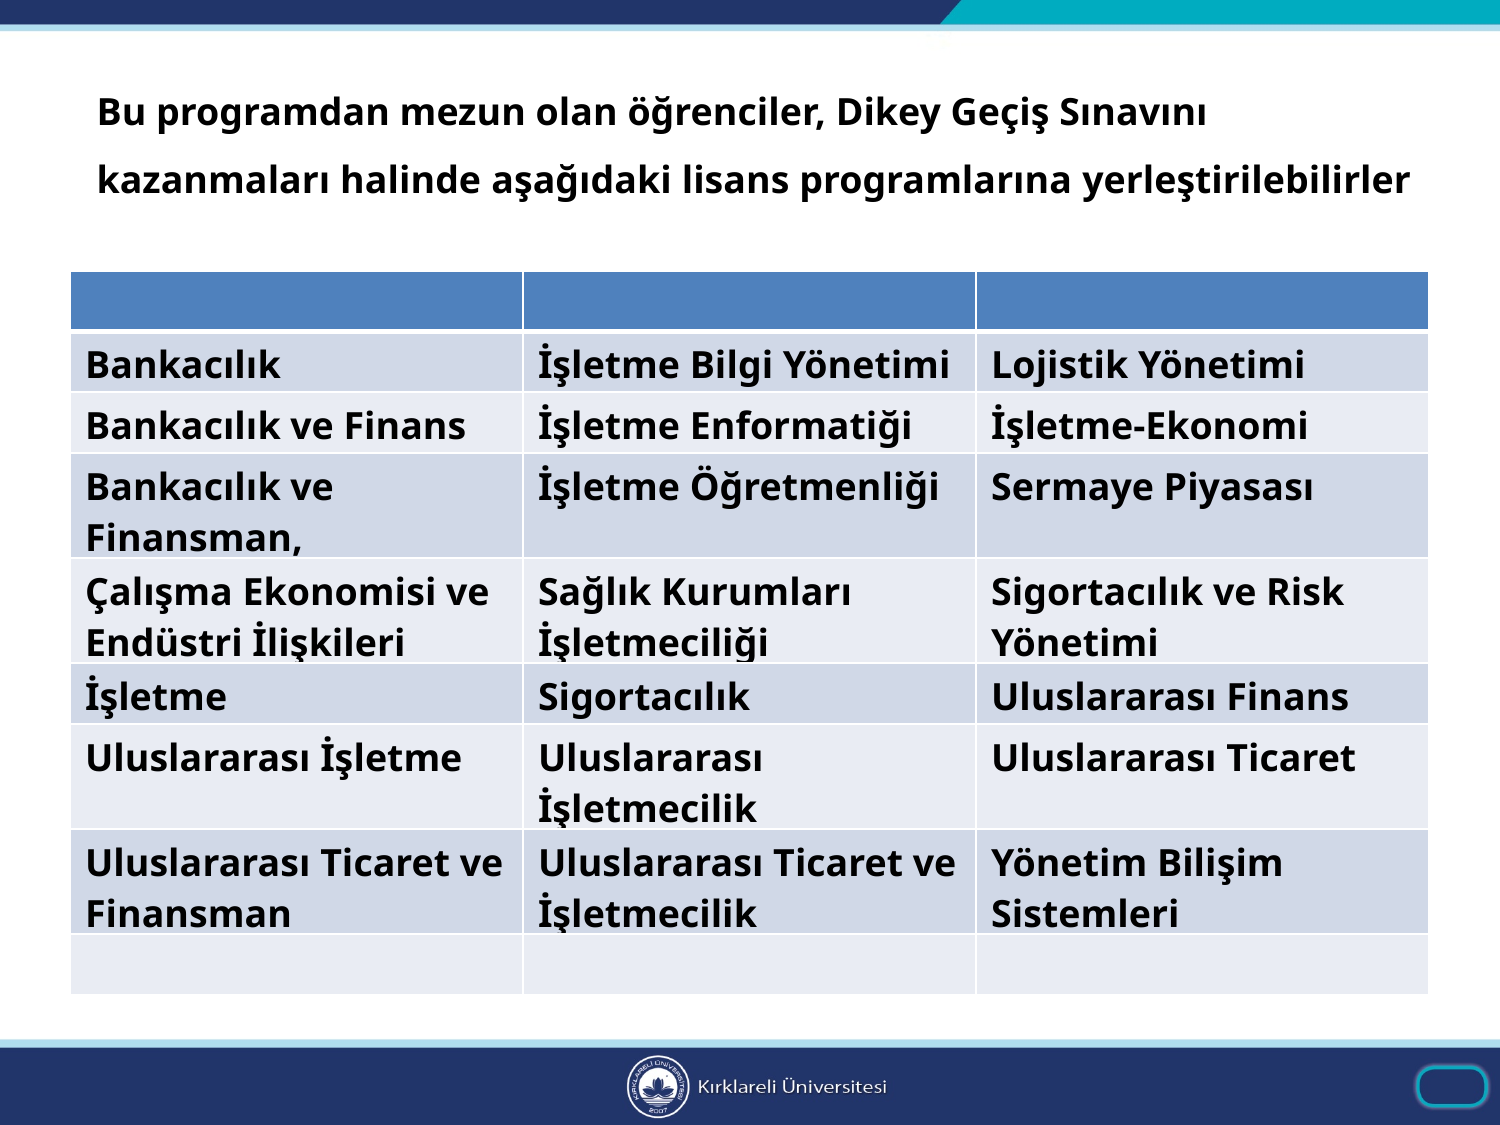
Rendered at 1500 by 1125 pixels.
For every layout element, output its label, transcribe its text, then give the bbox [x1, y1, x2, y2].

table_cell Sağlık Kurumları İşletmeciliği [524, 559, 975, 662]
table_cell İşletme Enformatiği [524, 393, 975, 452]
table_cell Uluslararası Ticaret ve Finansman [71, 830, 522, 933]
text_box Bu programdan mezun olan öğrenciler, Dikey Geçiş Sınavını kazanmaları halinde aşağıdaki lisans programlarına yerleştirilebilirler [81, 58, 1465, 209]
table_header [71, 272, 522, 329]
table_cell Lojistik Yönetimi [977, 334, 1428, 391]
table_cell İşletme Öğretmenliği [524, 454, 975, 557]
table_cell Çalışma Ekonomisi ve Endüstri İlişkileri [71, 559, 522, 662]
table_cell Uluslararası İşletme [71, 725, 522, 828]
table_cell Uluslararası Ticaret ve İşletmecilik [524, 830, 975, 933]
table_cell [977, 935, 1428, 994]
table_cell [71, 935, 522, 994]
picture [0, 0, 1500, 1125]
table_cell Uluslararası Ticaret [977, 725, 1428, 828]
table_cell Uluslararası Finans [977, 664, 1428, 723]
table_cell [524, 935, 975, 994]
table_cell Bankacılık ve Finansman, [71, 454, 522, 557]
table_cell Bankacılık ve Finans [71, 393, 522, 452]
table_cell İşletme Bilgi Yönetimi [524, 334, 975, 391]
table_header [977, 272, 1428, 329]
table_cell İşletme-Ekonomi [977, 393, 1428, 452]
table_cell Sigortacılık ve Risk Yönetimi [977, 559, 1428, 662]
table_cell Sigortacılık [524, 664, 975, 723]
table_cell Uluslararası İşletmecilik [524, 725, 975, 828]
table_cell İşletme [71, 664, 522, 723]
table_cell Bankacılık [71, 334, 522, 391]
table_header [524, 272, 975, 329]
table_cell Yönetim Bilişim Sistemleri [977, 830, 1428, 933]
table_cell Sermaye Piyasası [977, 454, 1428, 557]
